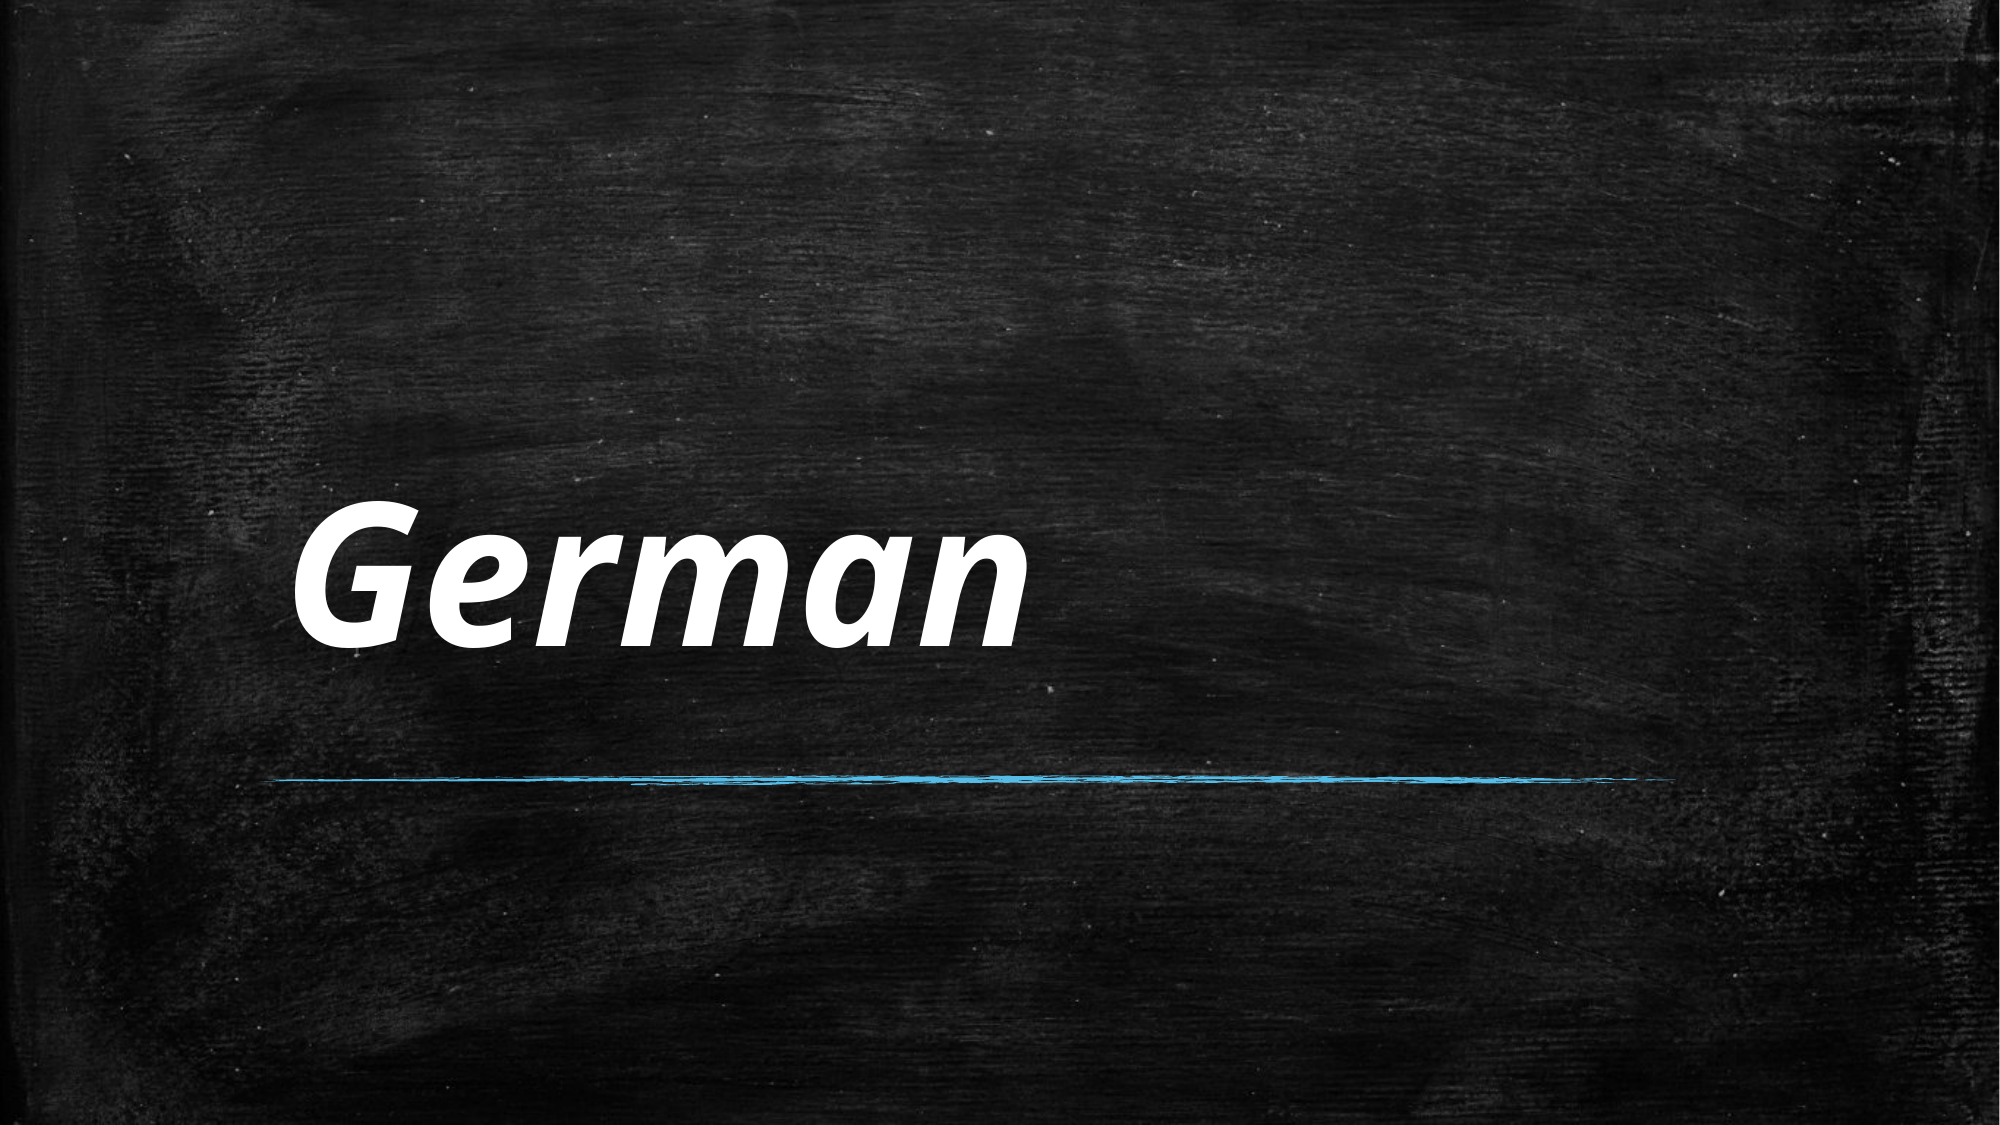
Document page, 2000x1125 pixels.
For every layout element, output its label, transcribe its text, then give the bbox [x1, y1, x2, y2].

title German [268, 374, 1769, 698]
